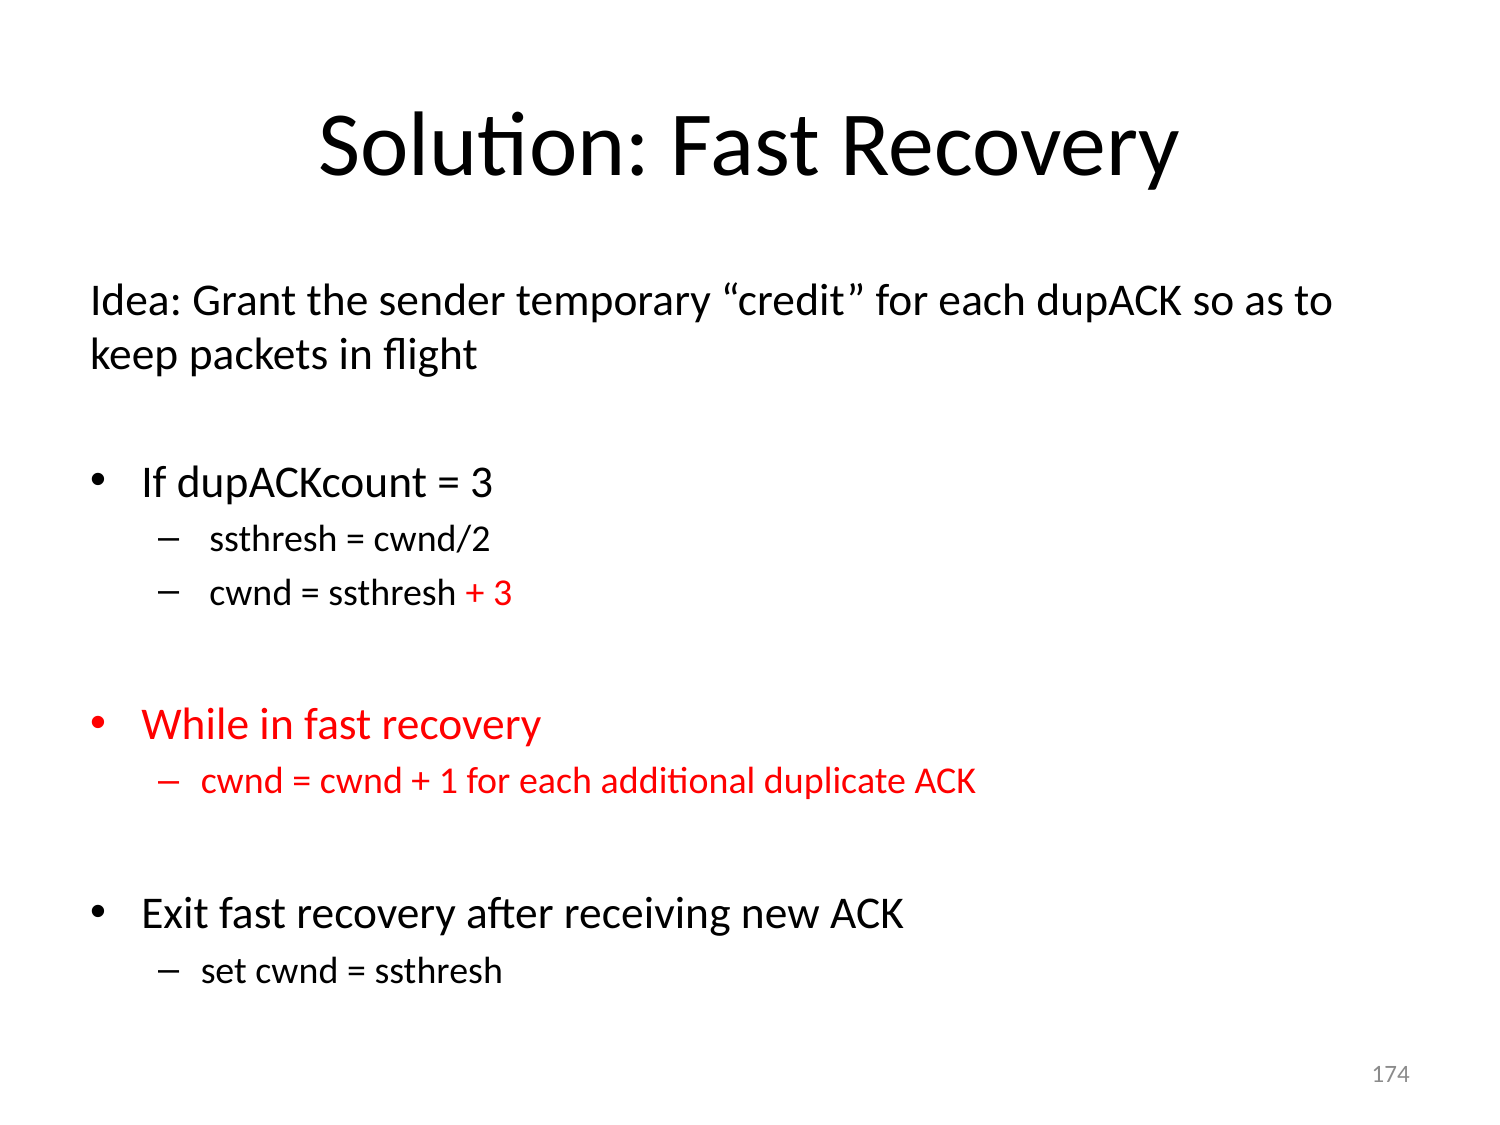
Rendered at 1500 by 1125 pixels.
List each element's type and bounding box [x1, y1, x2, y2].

list [75, 262, 1425, 1005]
slide_number [1074, 1042, 1425, 1103]
title [75, 45, 1425, 233]
